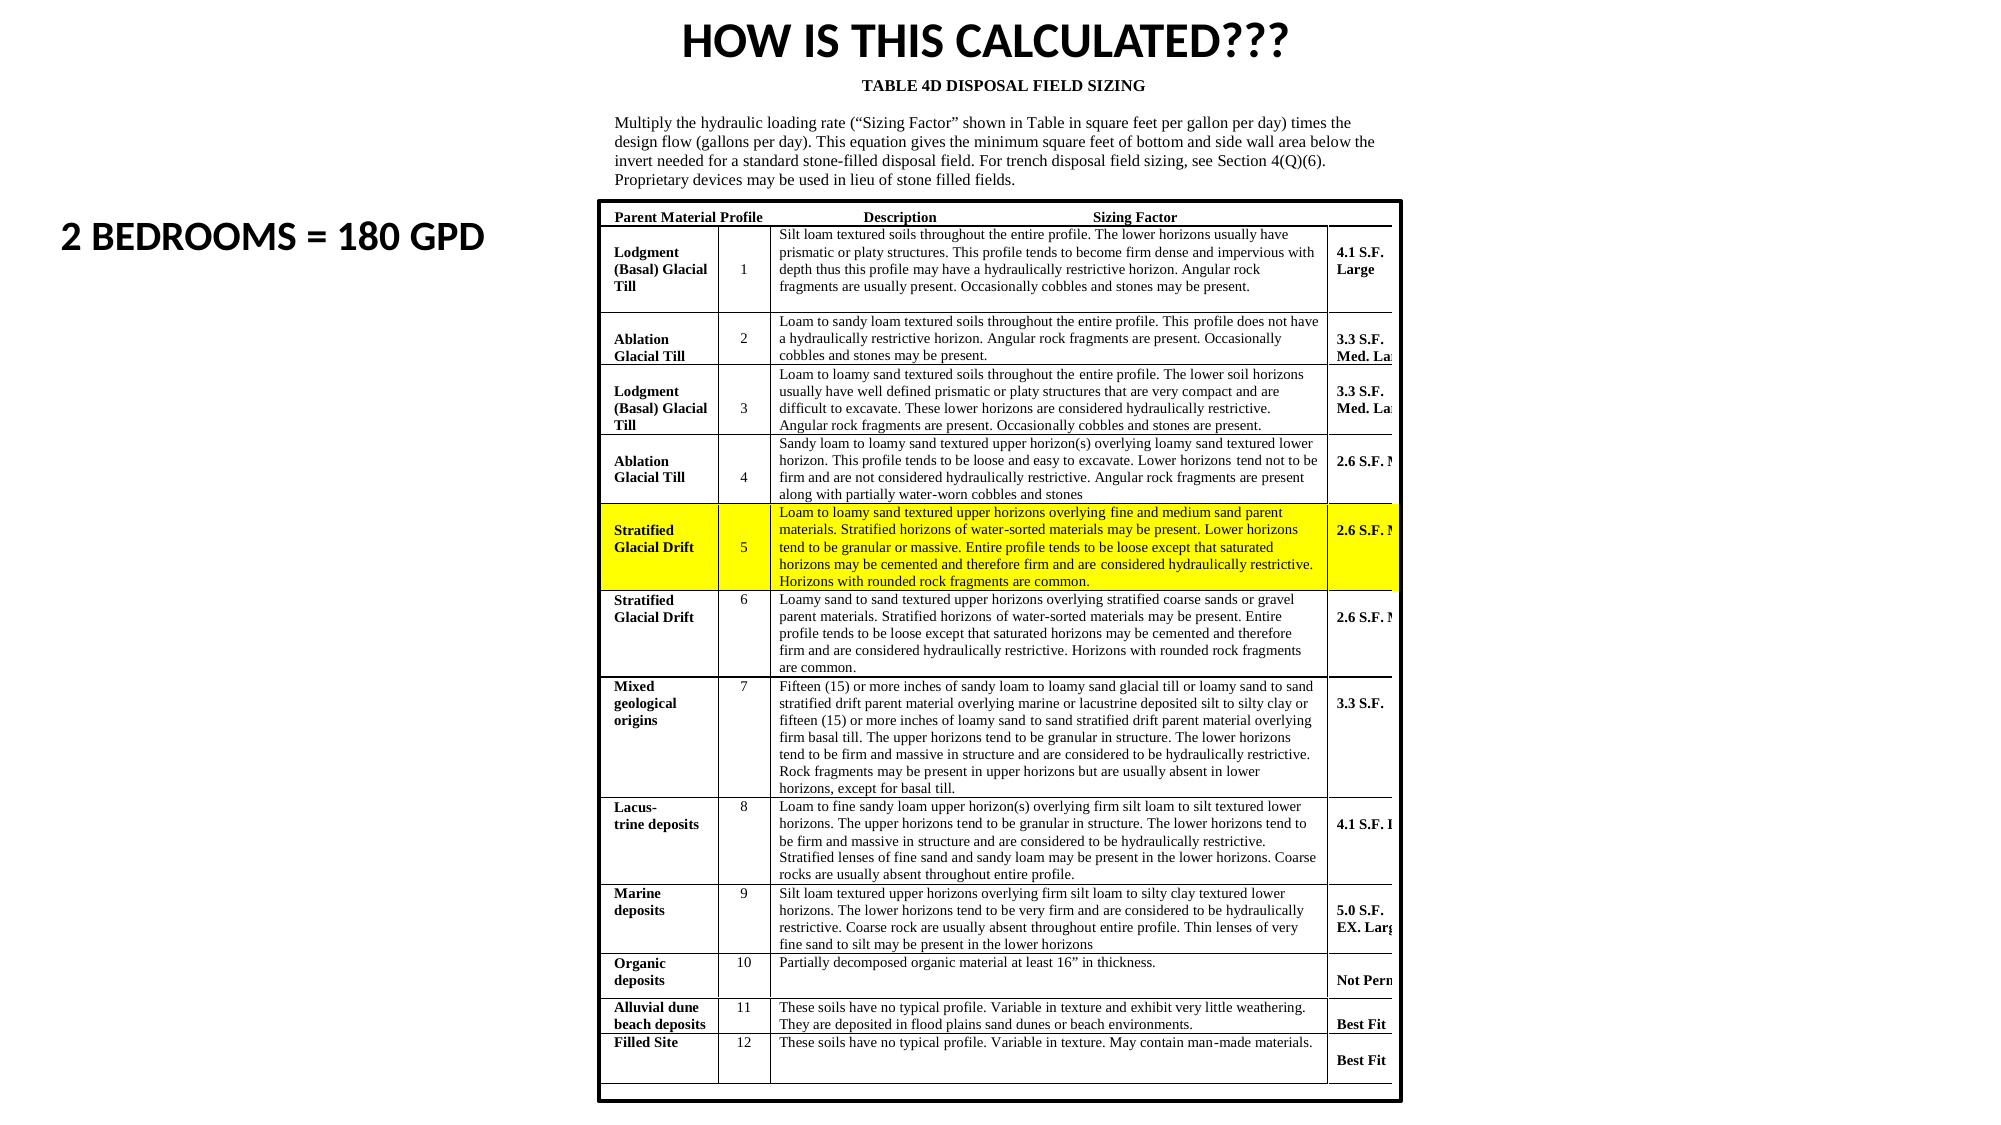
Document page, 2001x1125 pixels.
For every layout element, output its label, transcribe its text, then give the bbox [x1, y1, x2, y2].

picture [589, 75, 1393, 1125]
text_box HOW IS THIS CALCULATED??? [667, 0, 1315, 74]
text_box [1398, 199, 1403, 1103]
text_box 2 BEDROOMS = 180 GPD [45, 201, 539, 266]
